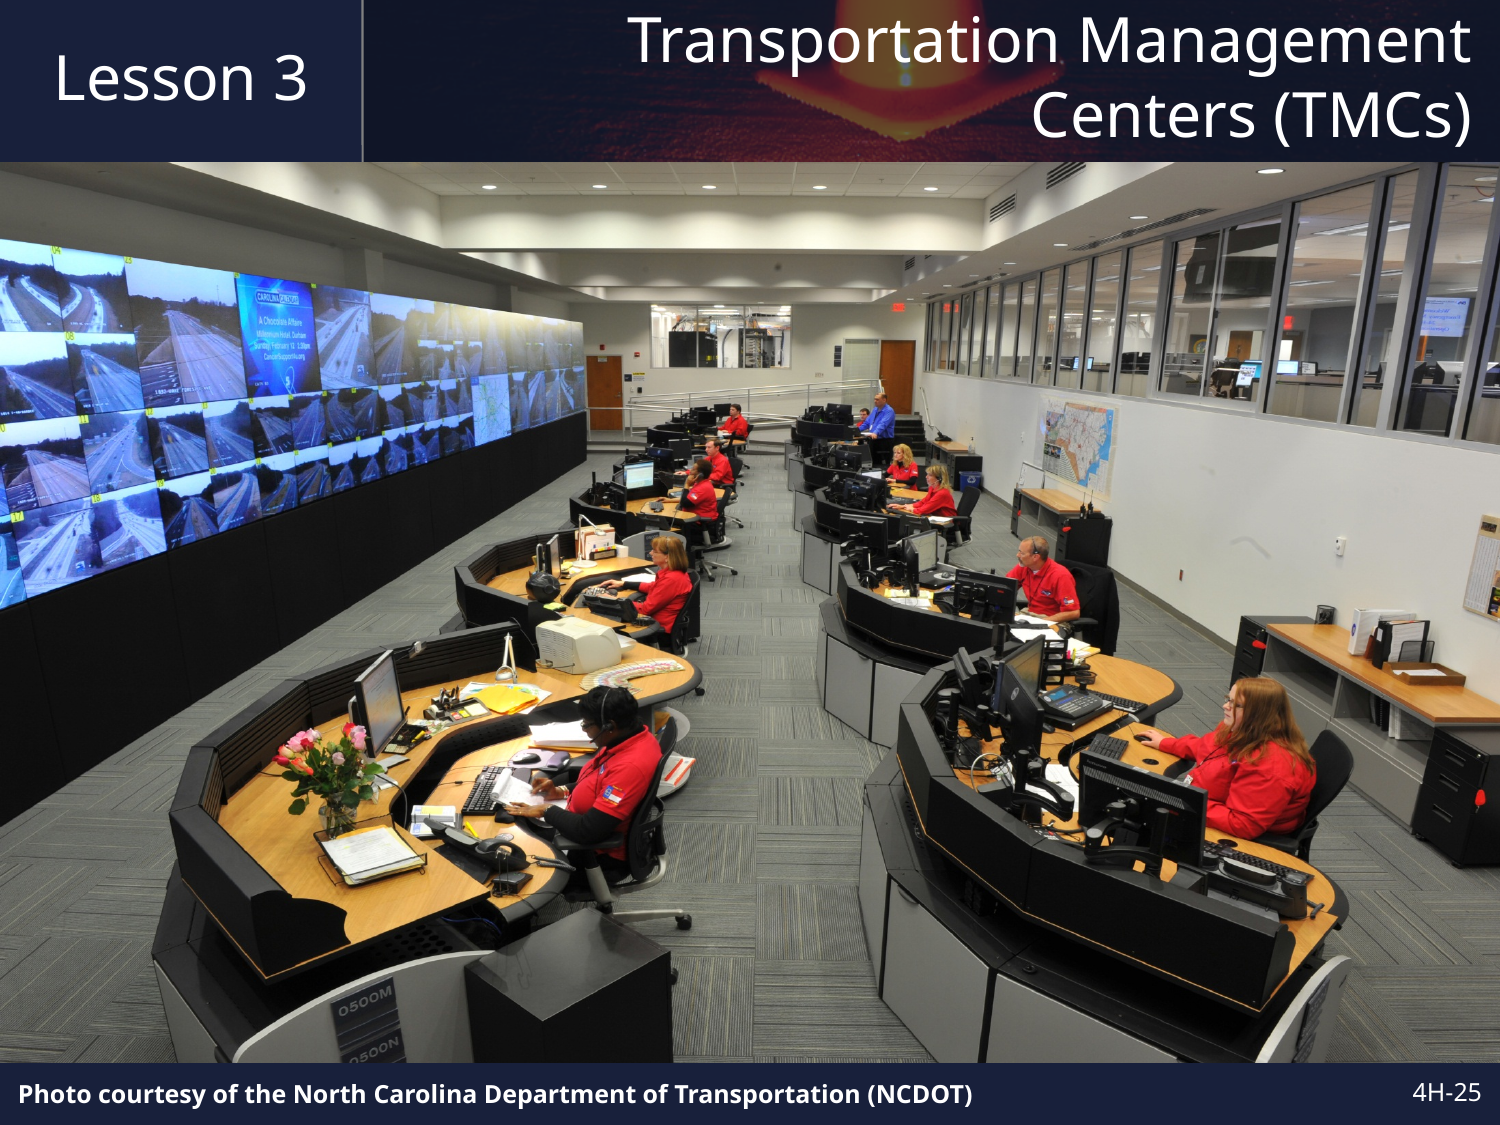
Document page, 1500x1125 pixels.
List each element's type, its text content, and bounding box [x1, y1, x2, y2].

slide_number 4H-24 [1376, 1071, 1497, 1123]
text_box Lesson 3 [0, 30, 363, 121]
picture [0, 162, 1500, 1063]
title Transportation Management Centers (TMCs) [386, 24, 1488, 126]
footer Photo courtesy of the North Carolina Department of Transportation (NCDOT) [3, 1071, 1353, 1123]
